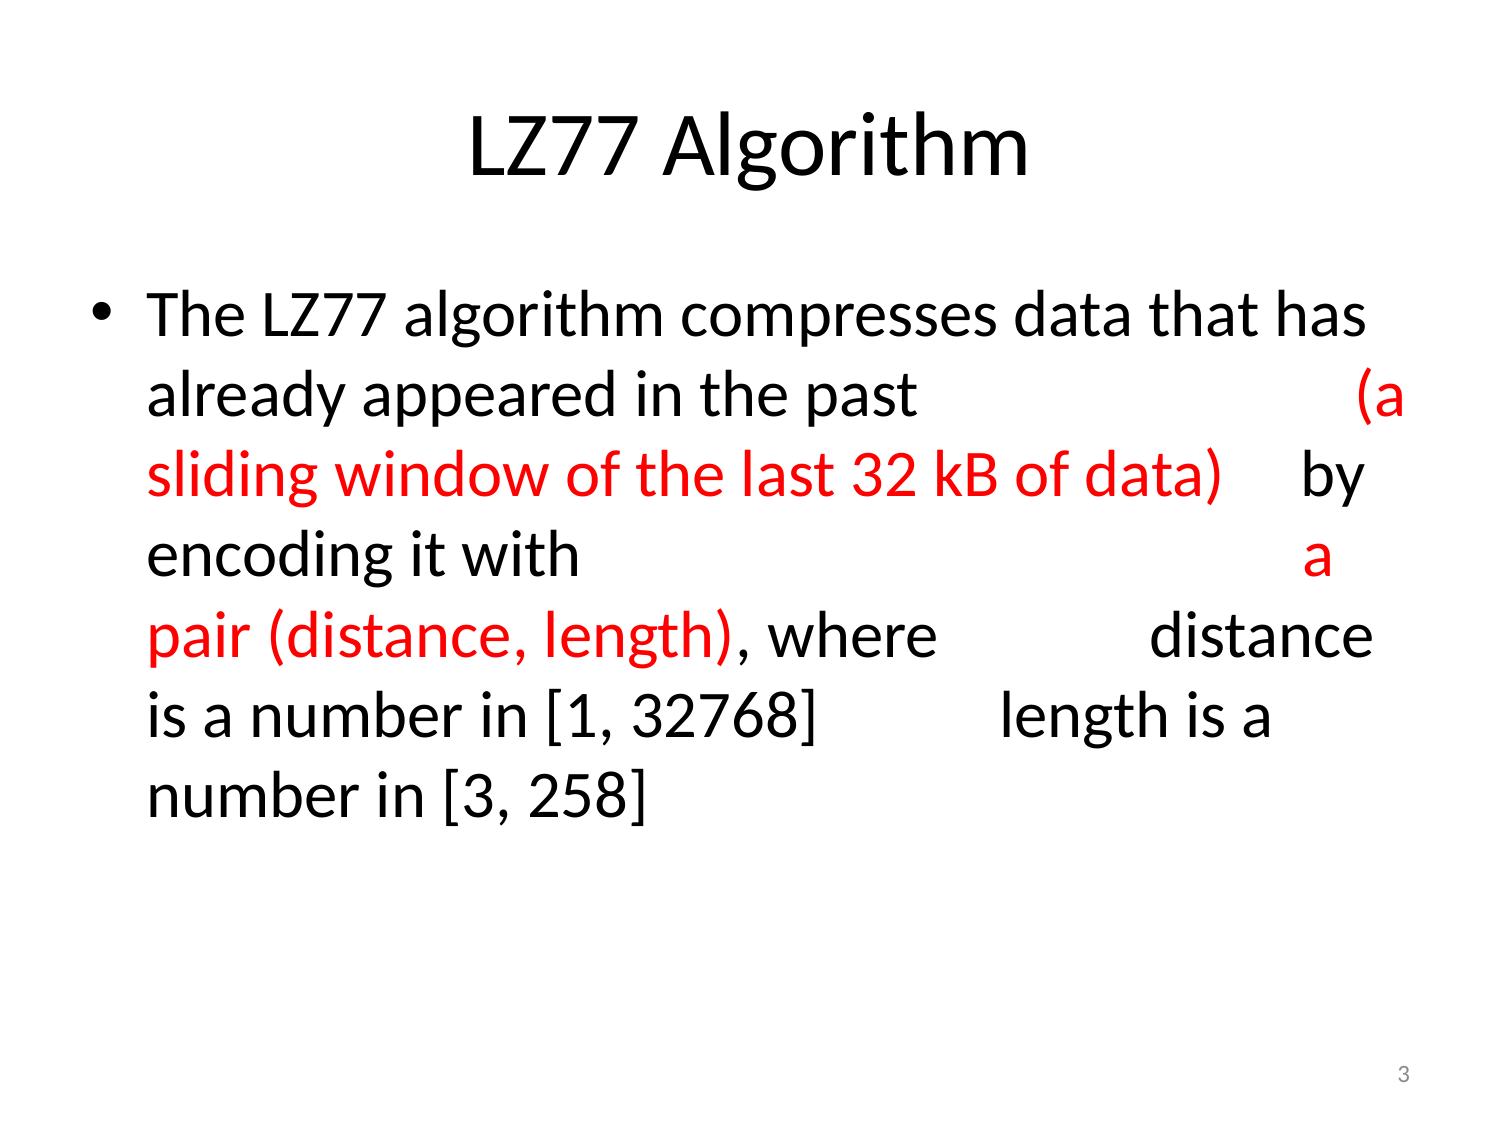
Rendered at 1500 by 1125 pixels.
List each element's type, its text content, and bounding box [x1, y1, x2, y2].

list The LZ77 algorithm compresses data that has already appeared in the past (a sliding window of the last 32 kB of data) by encoding it with a pair (distance, length), where distance is a number in [1, 32768] length is a number in [3, 258] [75, 262, 1425, 1005]
slide_number 3 [1074, 1042, 1425, 1103]
title LZ77 Algorithm [75, 45, 1425, 233]
